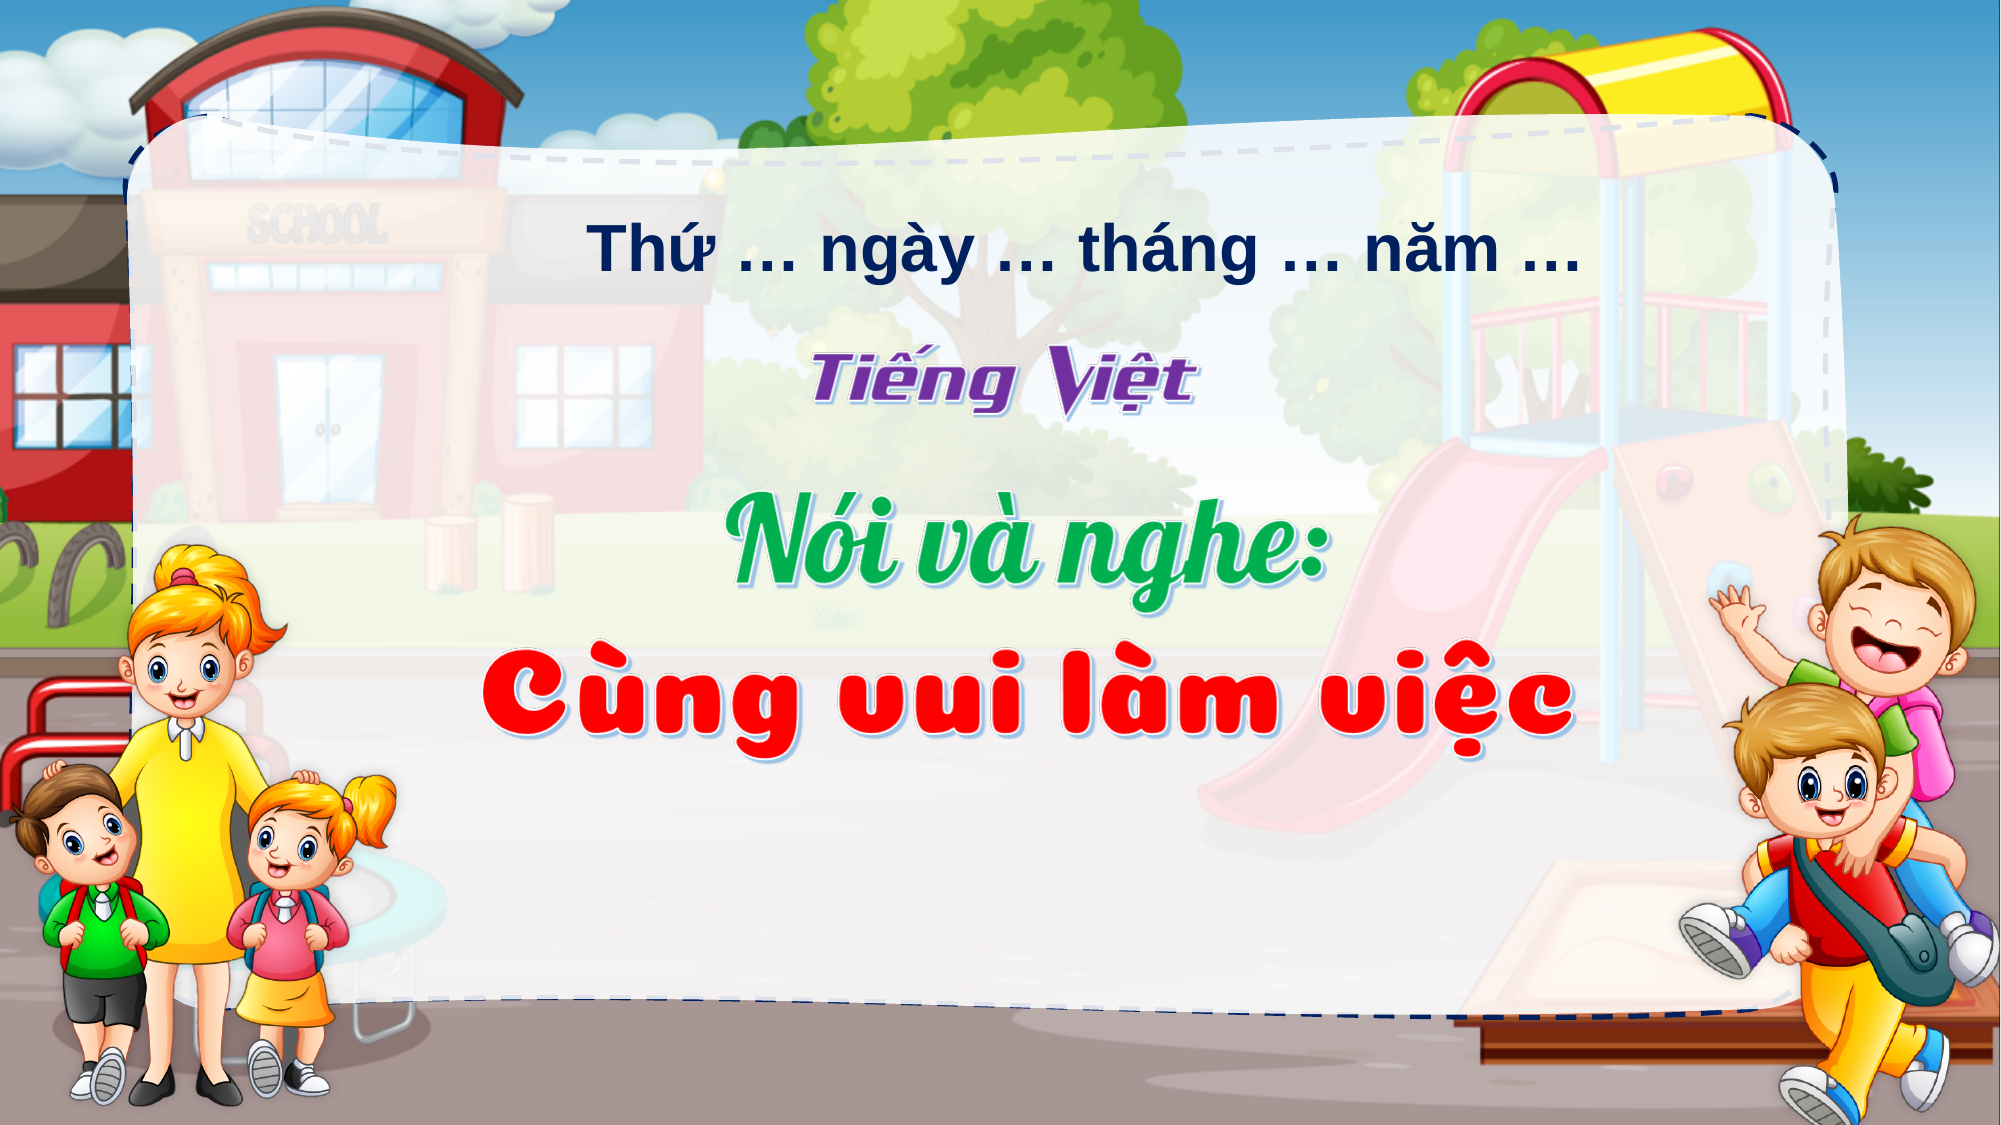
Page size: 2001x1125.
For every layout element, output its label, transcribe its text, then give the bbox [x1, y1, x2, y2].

text_box Thứ … ngày … tháng … năm … [494, 197, 1678, 292]
text_box [124, 114, 1849, 1019]
picture [0, 0, 2001, 1125]
